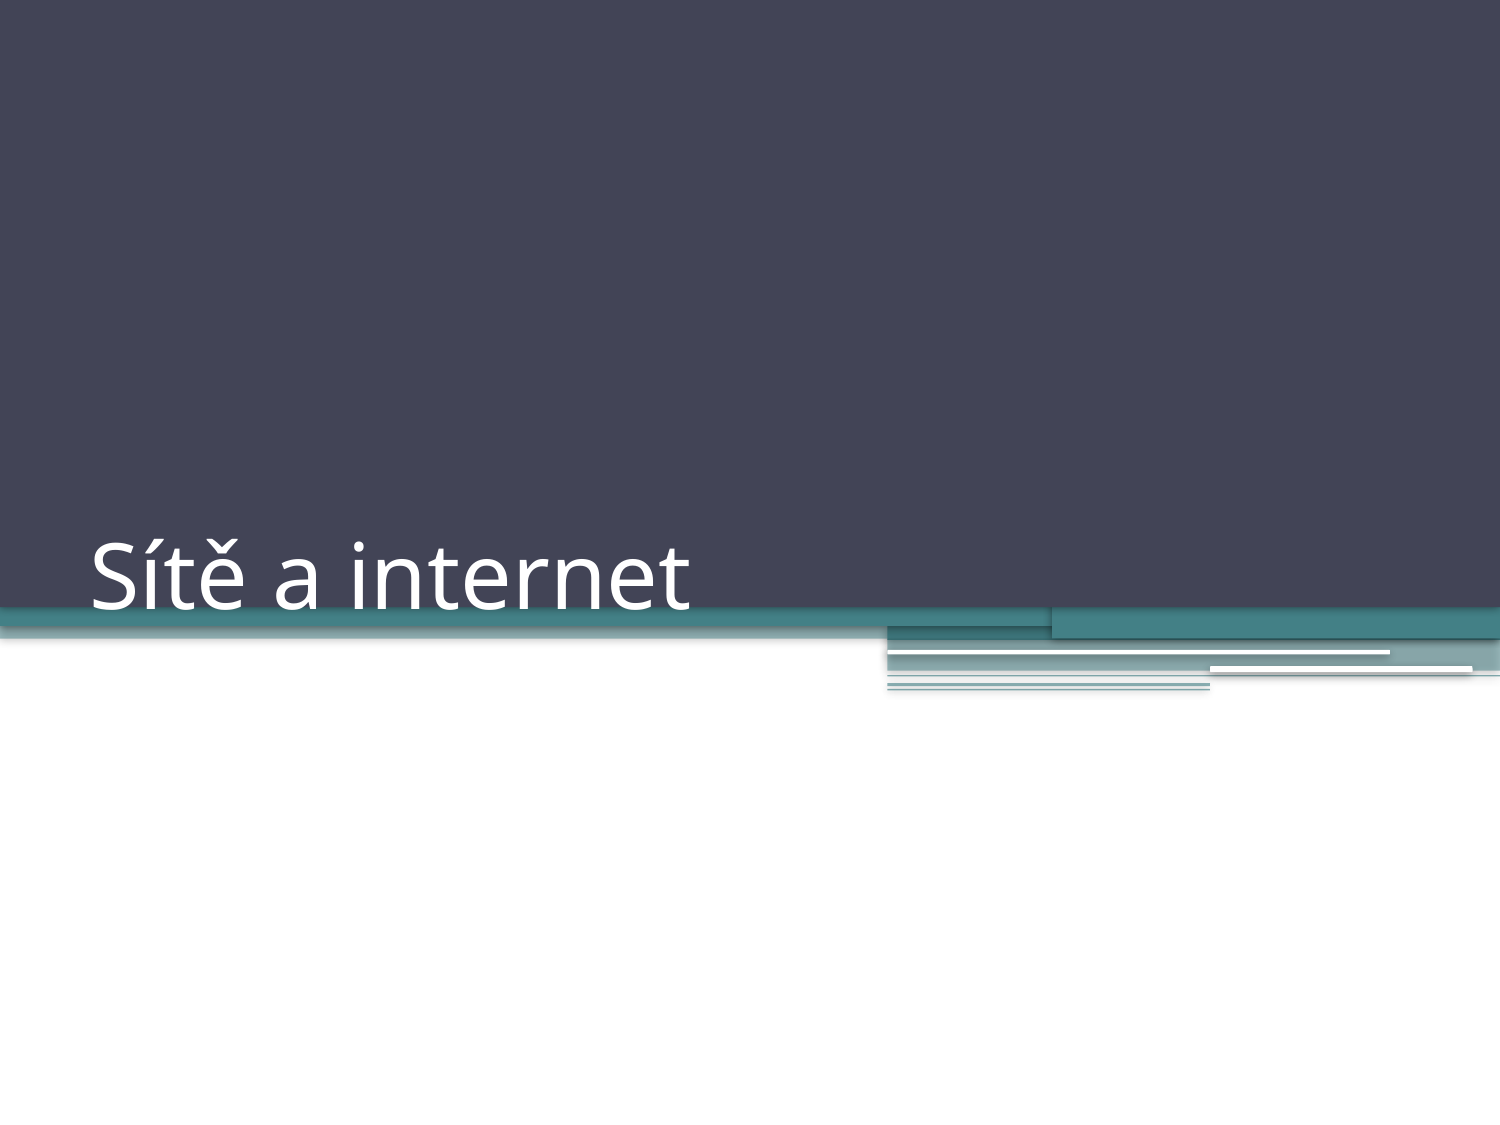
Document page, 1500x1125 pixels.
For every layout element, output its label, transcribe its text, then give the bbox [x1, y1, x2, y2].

title Sítě a internet [75, 394, 1463, 636]
